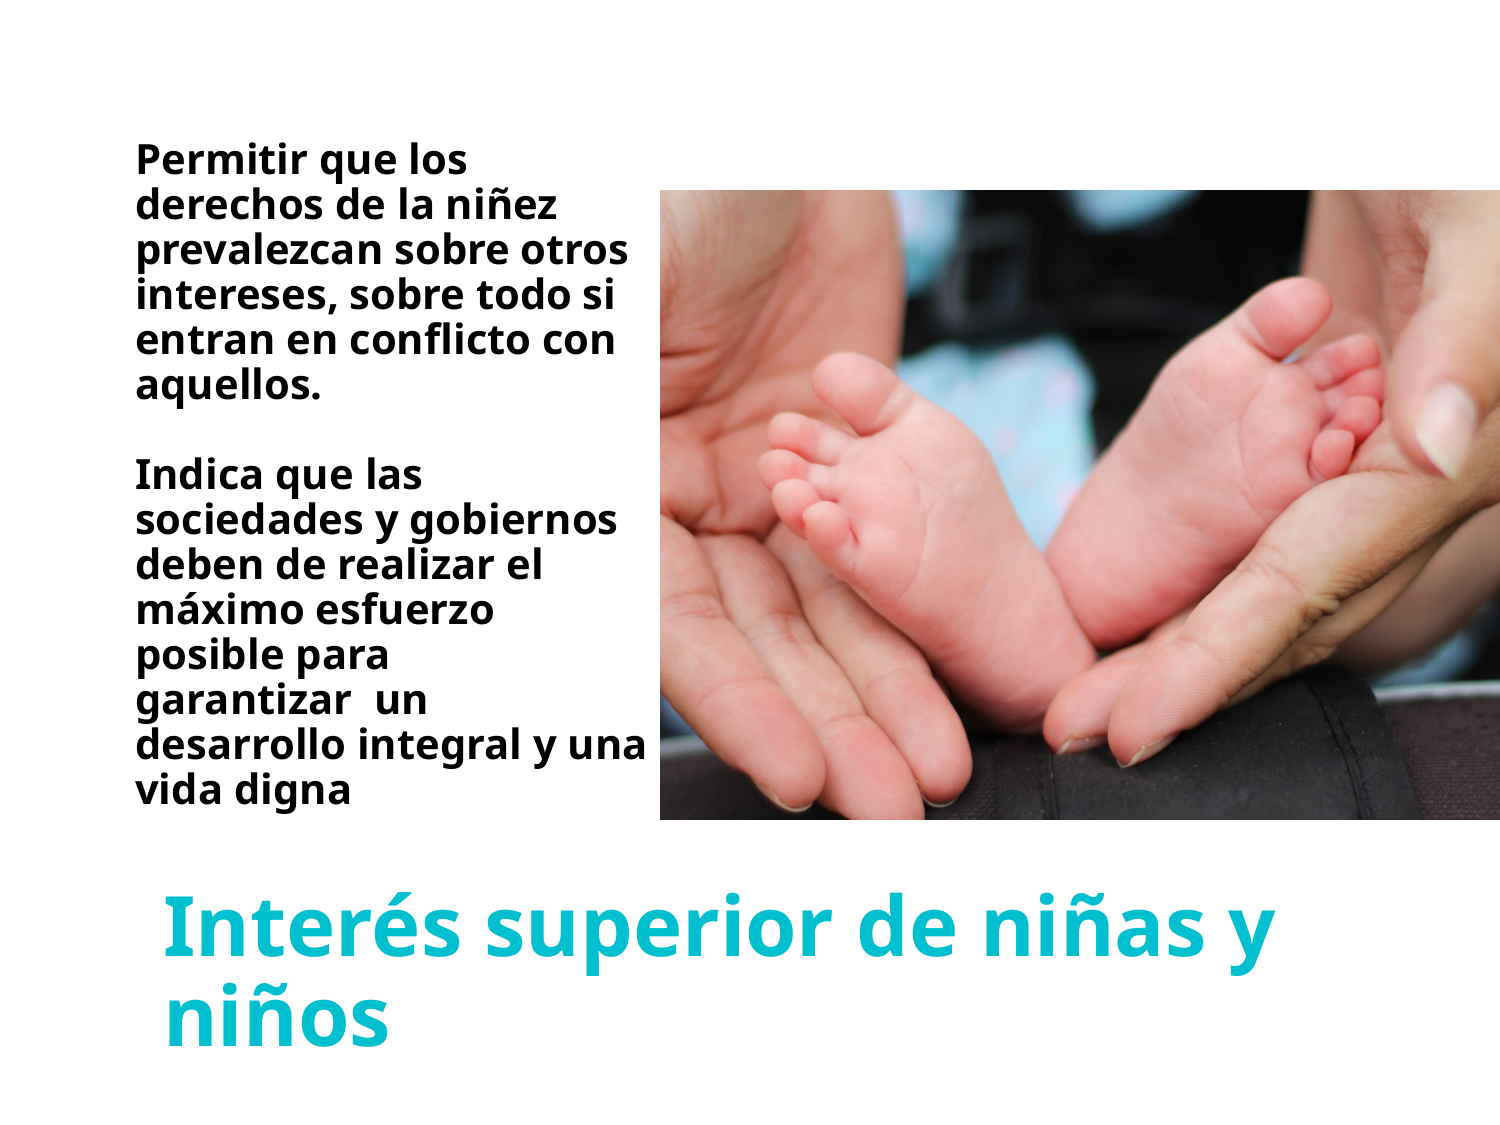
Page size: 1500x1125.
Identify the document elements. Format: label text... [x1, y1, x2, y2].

text_box Permitir que los derechos de la niñez prevalezcan sobre otros intereses, sobre todo si entran en conflicto con aquellos. Indica que las sociedades y gobiernos deben de realizar el máximo esfuerzo posible para garantizar un desarrollo integral y una vida digna [123, 160, 661, 820]
picture [660, 190, 1500, 820]
text_box Interés superior de niñas y niños [151, 879, 1386, 1069]
